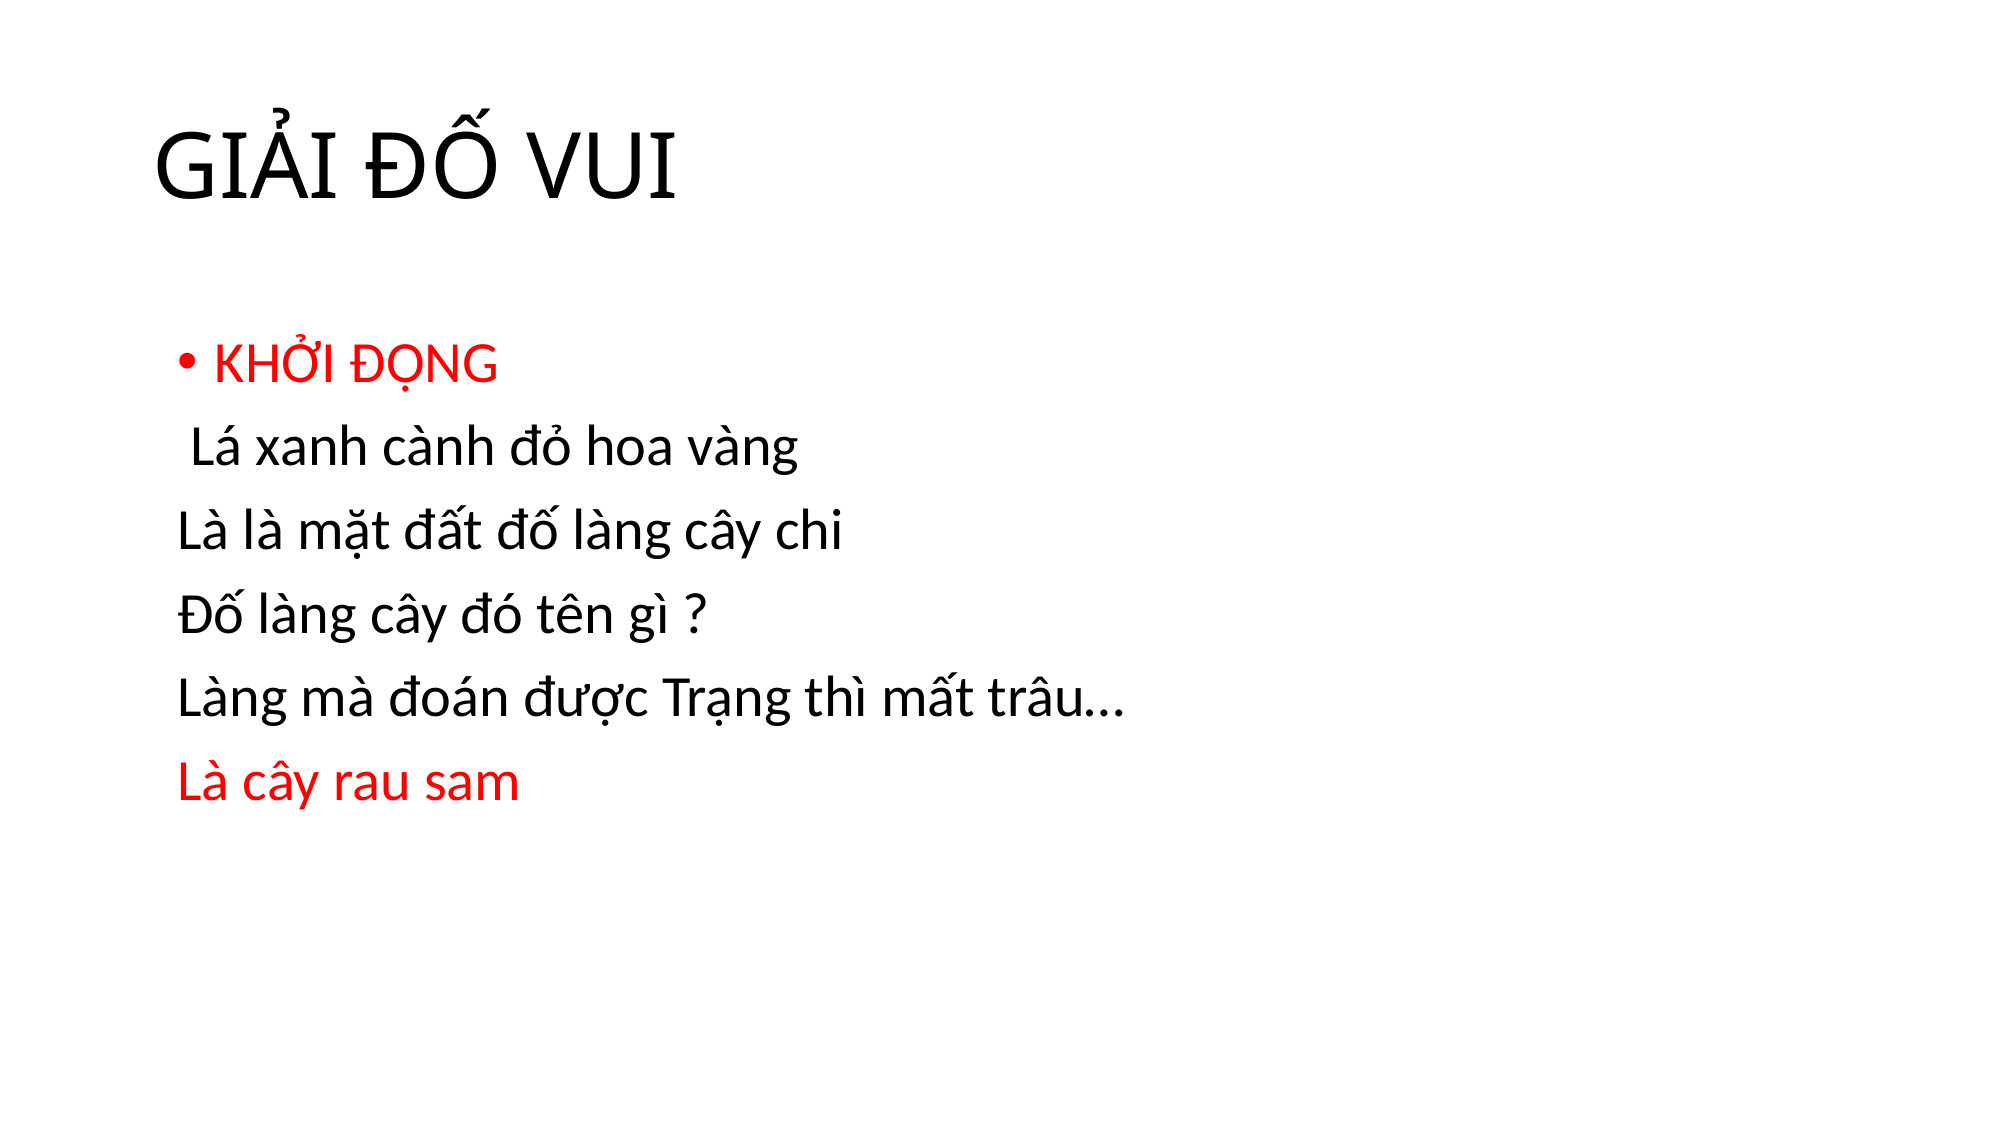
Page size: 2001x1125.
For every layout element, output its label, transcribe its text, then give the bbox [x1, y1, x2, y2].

text_box KHỞI ĐỘNG Lá xanh cành đỏ hoa vàng Là là mặt đất đố làng cây chi Đố làng cây đó tên gì ? Làng mà đoán được Trạng thì mất trâu… Là cây rau sam [162, 324, 1888, 1039]
title GIẢI ĐỐ VUI [137, 59, 1863, 278]
